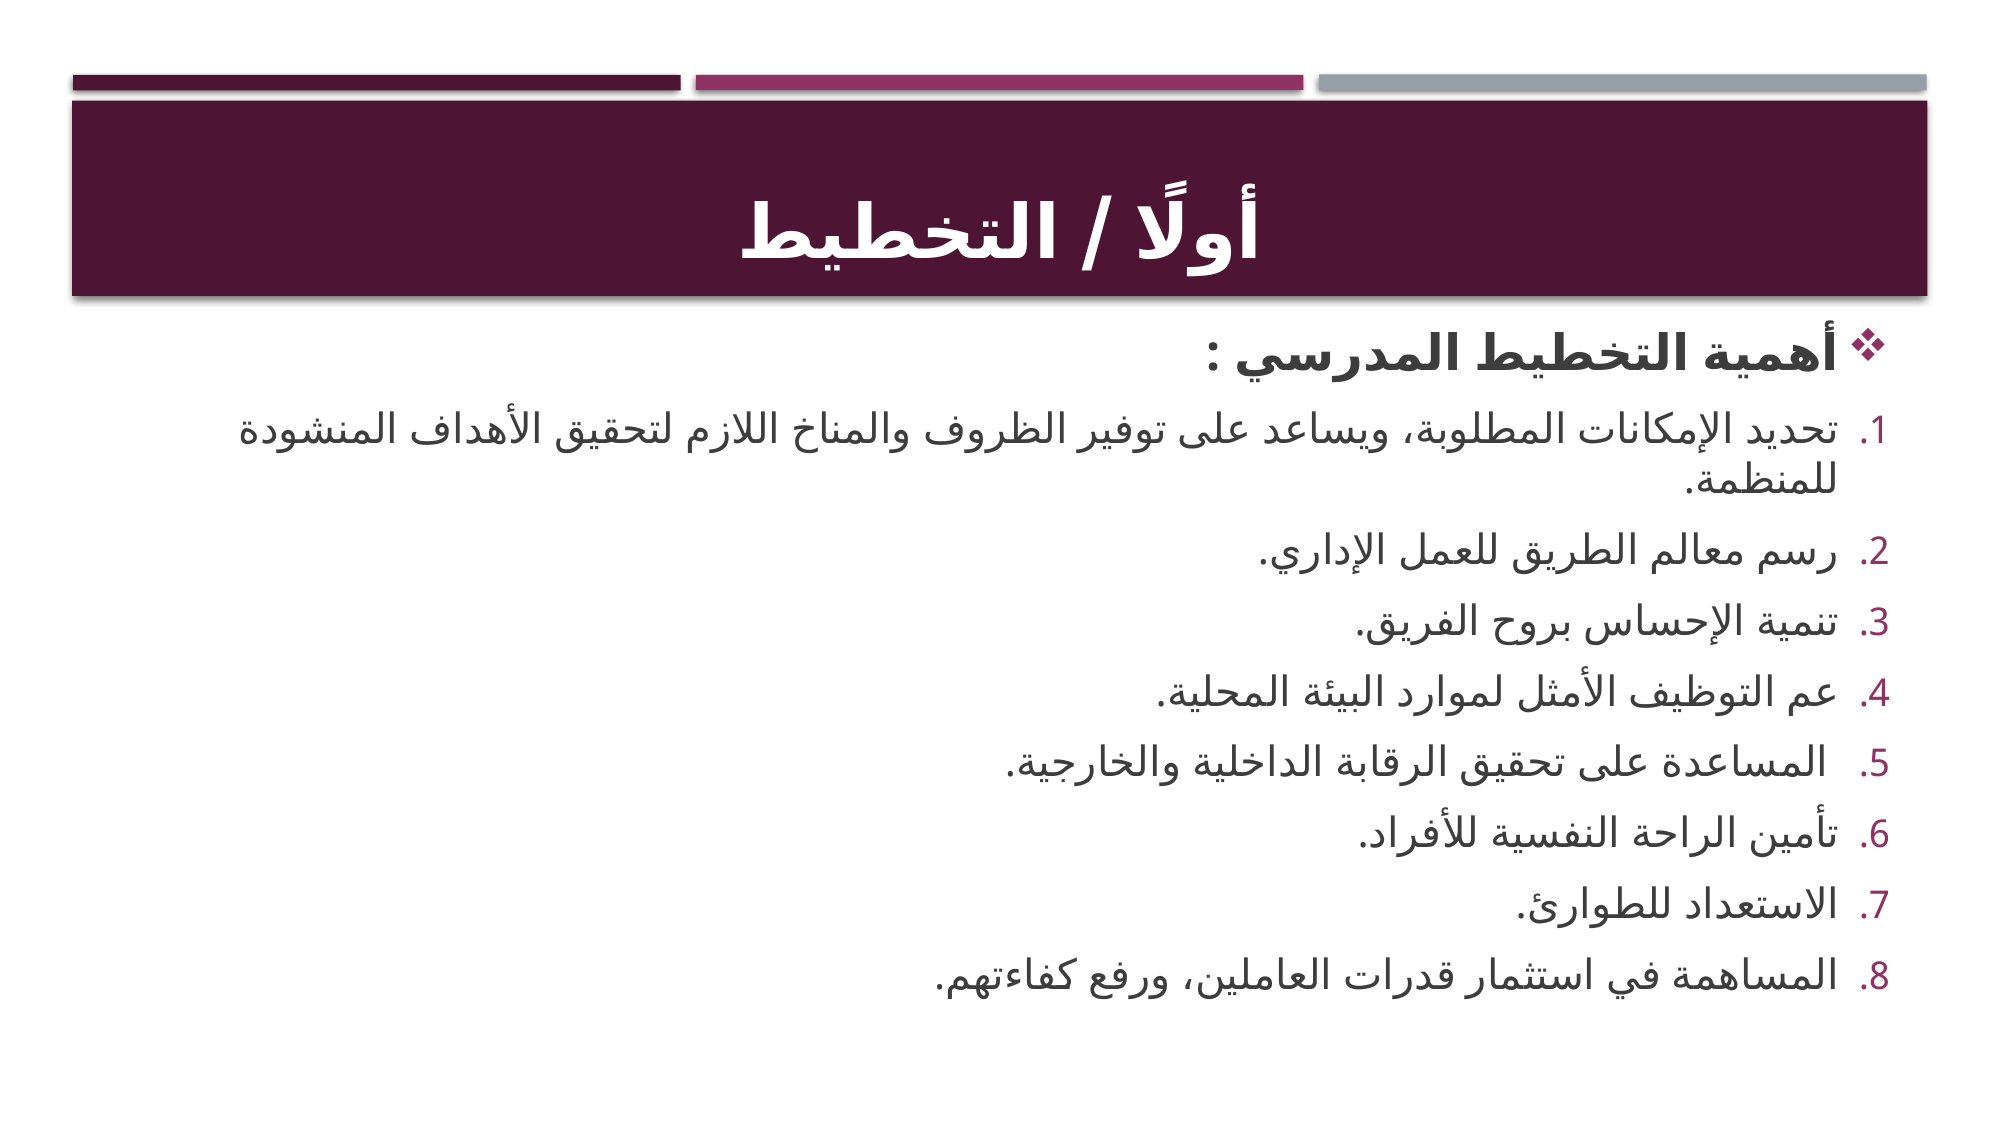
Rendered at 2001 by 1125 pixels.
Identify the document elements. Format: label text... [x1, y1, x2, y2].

title أولًا / التخطيط [95, 115, 1905, 282]
list أهمية التخطيط المدرسي : تحديد الإمكانات المطلوبة، ويساعد على توفير الظروف والمناخ اللازم لتحقيق الأهداف المنشودة للمنظمة. رسم معالم الطريق للعمل الإداري. تنمية الإحساس بروح الفريق. عم التوظيف الأمثل لموارد البيئة المحلية. المساعدة على تحقيق الرقابة الداخلية والخارجية. تأمين الراحة النفسية للأفراد. الاستعداد للطوارئ. المساهمة في استثمار قدرات العاملين، ورفع كفاءتهم. [95, 357, 1905, 962]
